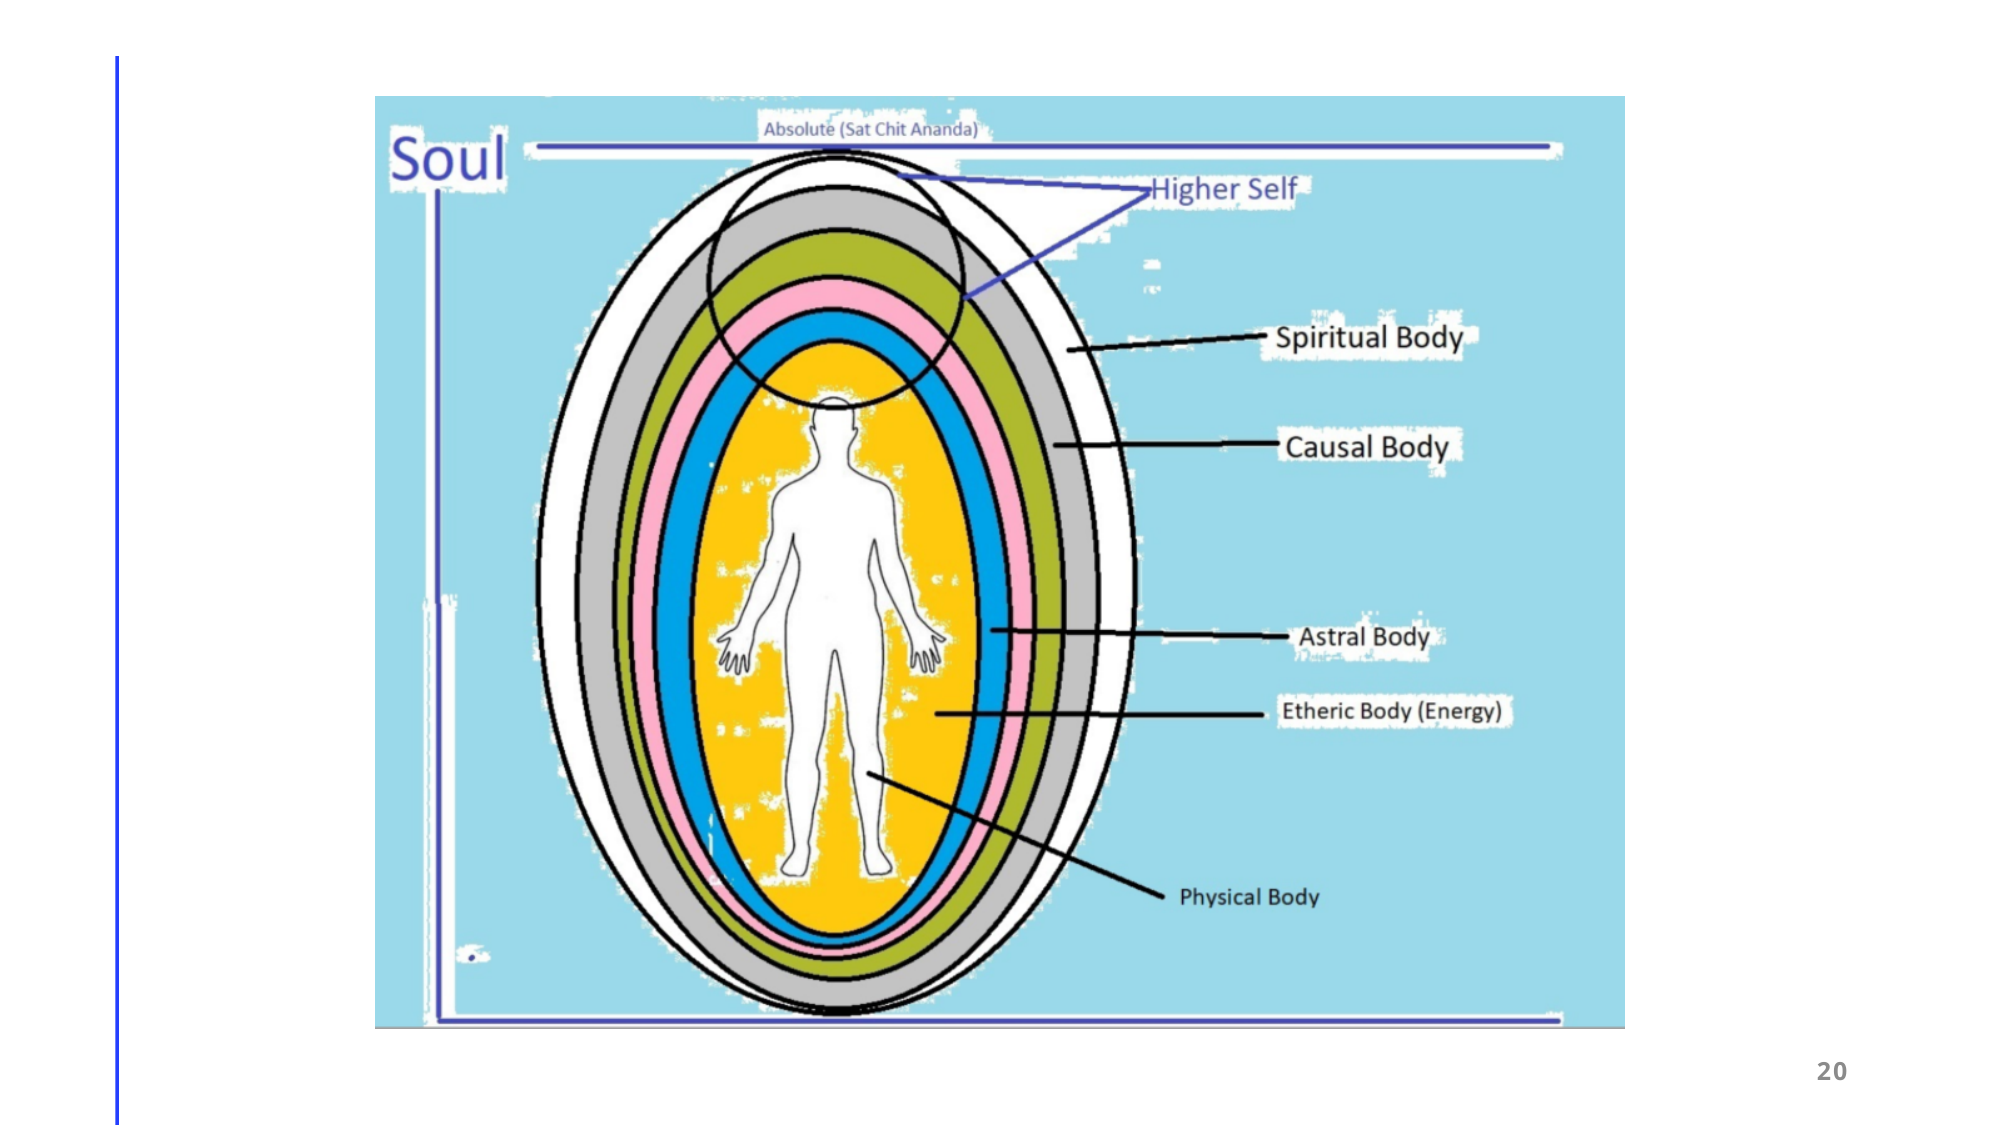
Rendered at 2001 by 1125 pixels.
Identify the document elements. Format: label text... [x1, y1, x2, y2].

slide_number 20 [1412, 1042, 1863, 1103]
picture [375, 96, 1625, 1029]
